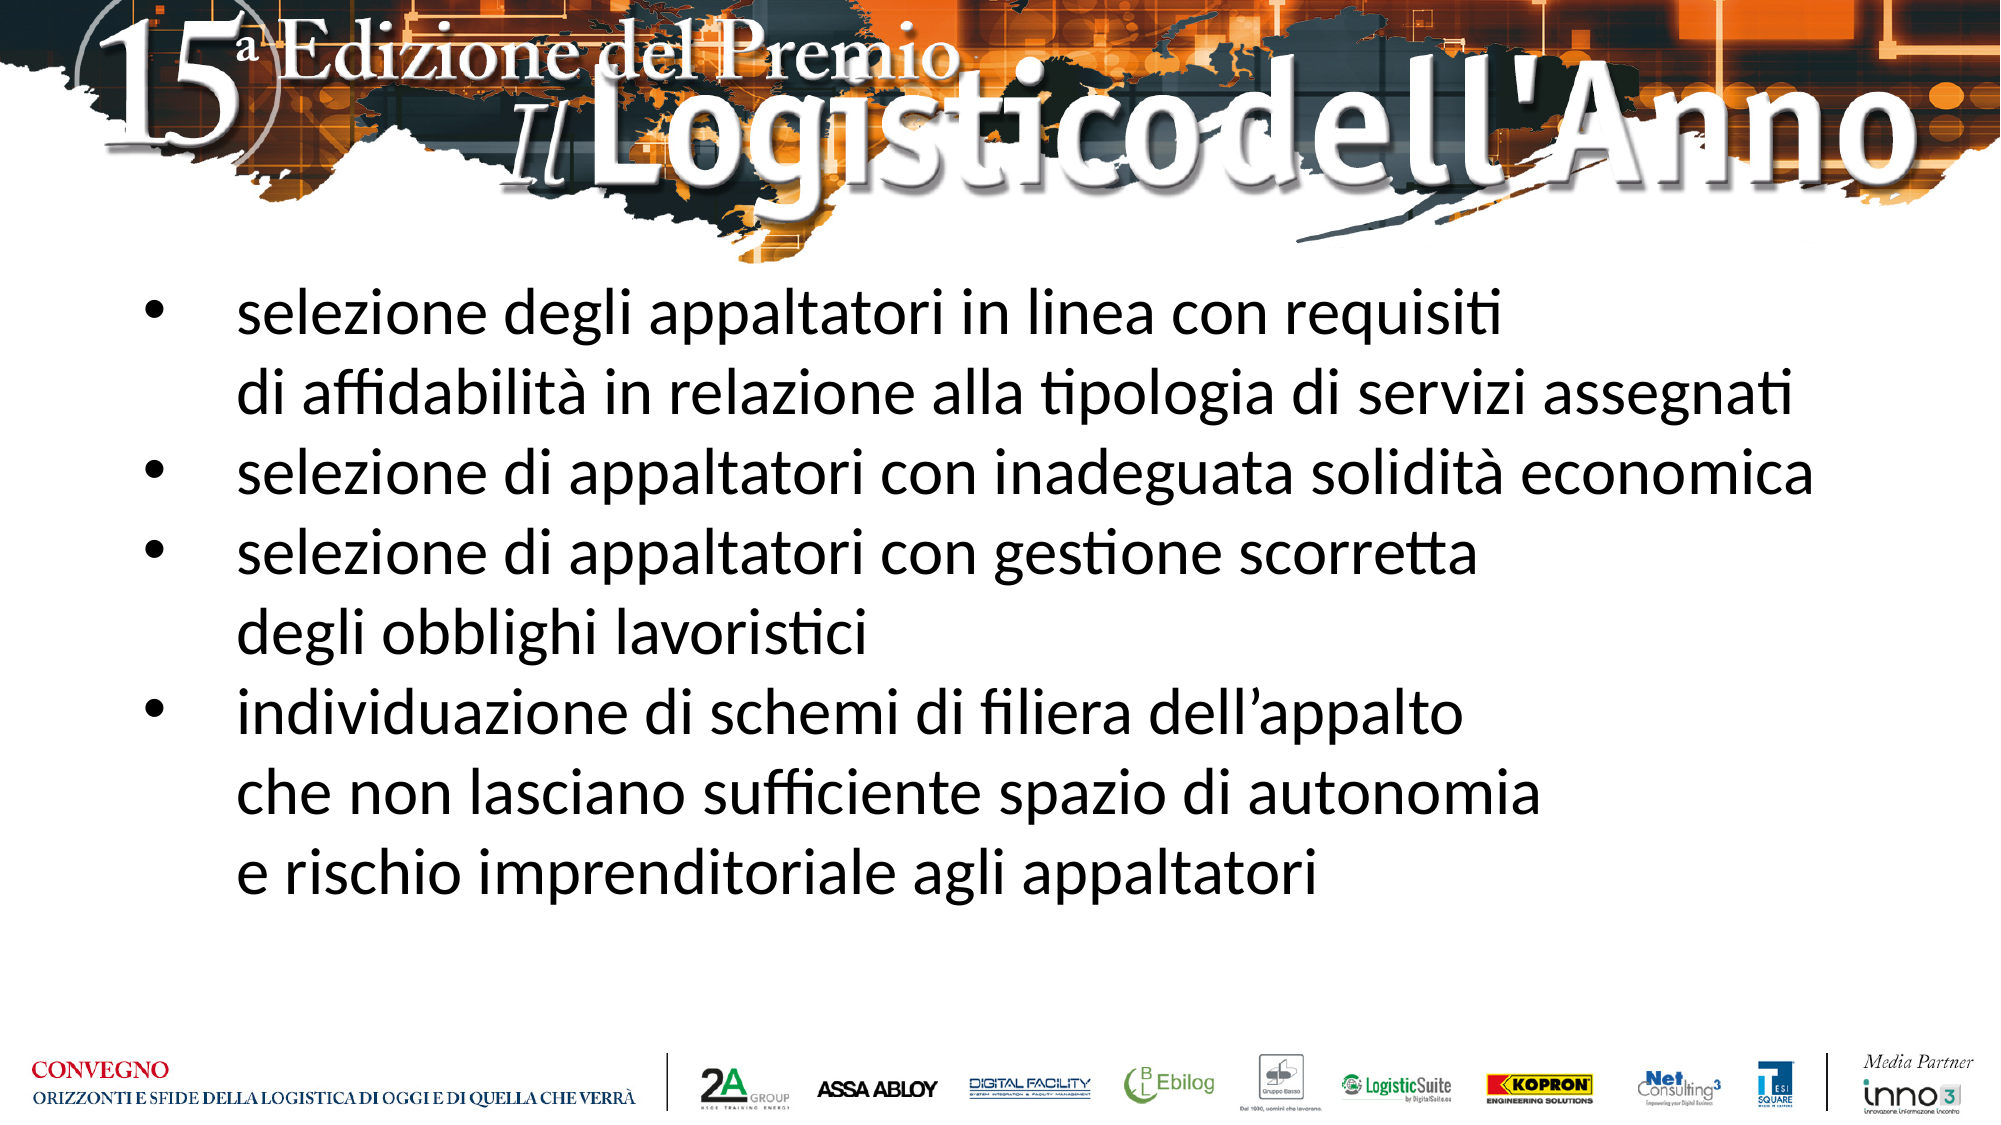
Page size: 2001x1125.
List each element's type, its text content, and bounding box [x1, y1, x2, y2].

text_box selezione degli appaltatori in linea con requisiti di affidabilità in relazione alla tipologia di servizi assegnati selezione di appaltatori con inadeguata solidità economica selezione di appaltatori con gestione scorretta degli obblighi lavoristici individuazione di schemi di filiera dell’appalto che non lasciano sufficiente spazio di autonomia e rischio imprenditoriale agli appaltatori [128, 260, 1937, 960]
picture [0, 1038, 2000, 1125]
picture [0, 0, 2000, 277]
